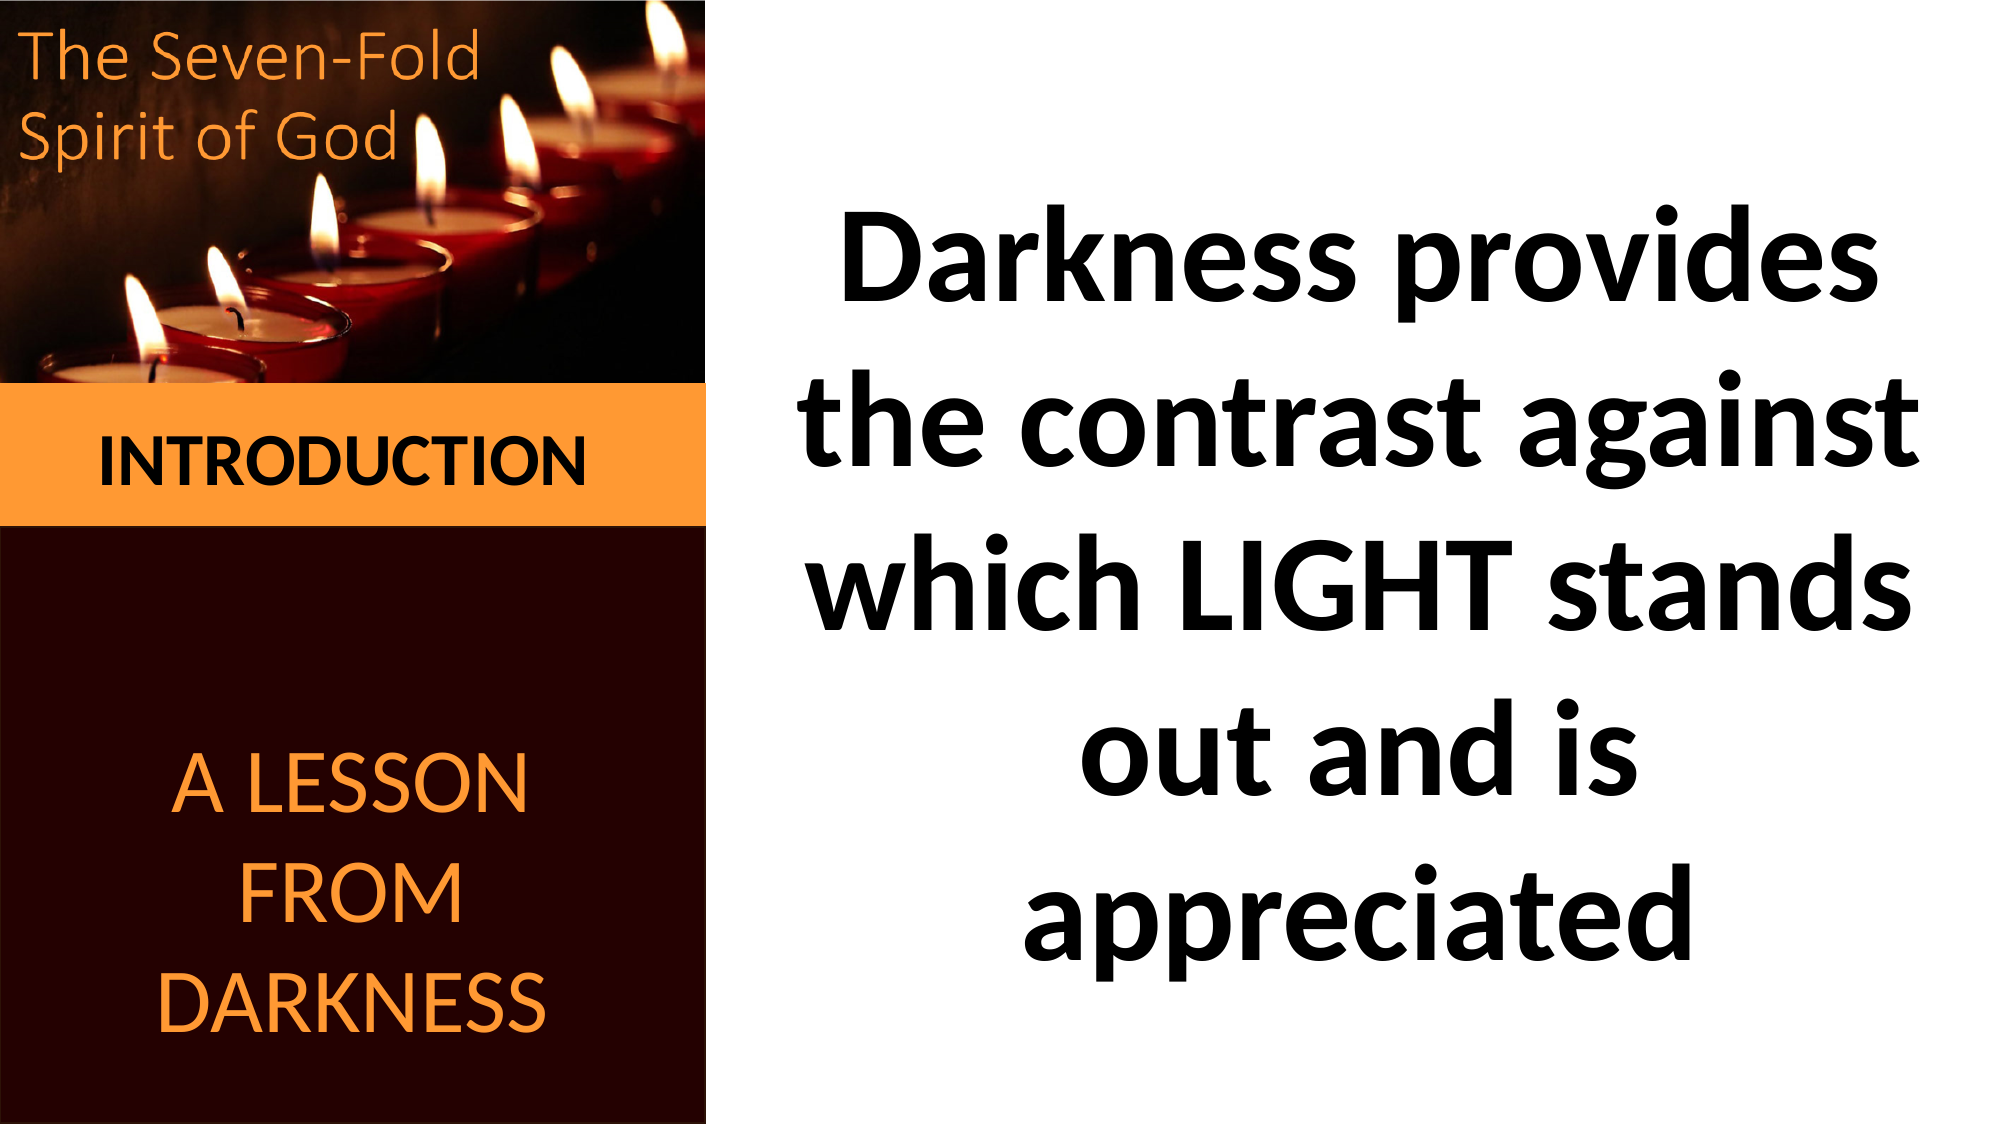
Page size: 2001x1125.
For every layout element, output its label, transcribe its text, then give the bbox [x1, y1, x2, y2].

text_box Darkness provides the contrast against which LIGHT stands out and is appreciated [771, 156, 1949, 996]
picture [0, 0, 705, 383]
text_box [0, 383, 705, 527]
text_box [0, 527, 705, 1123]
